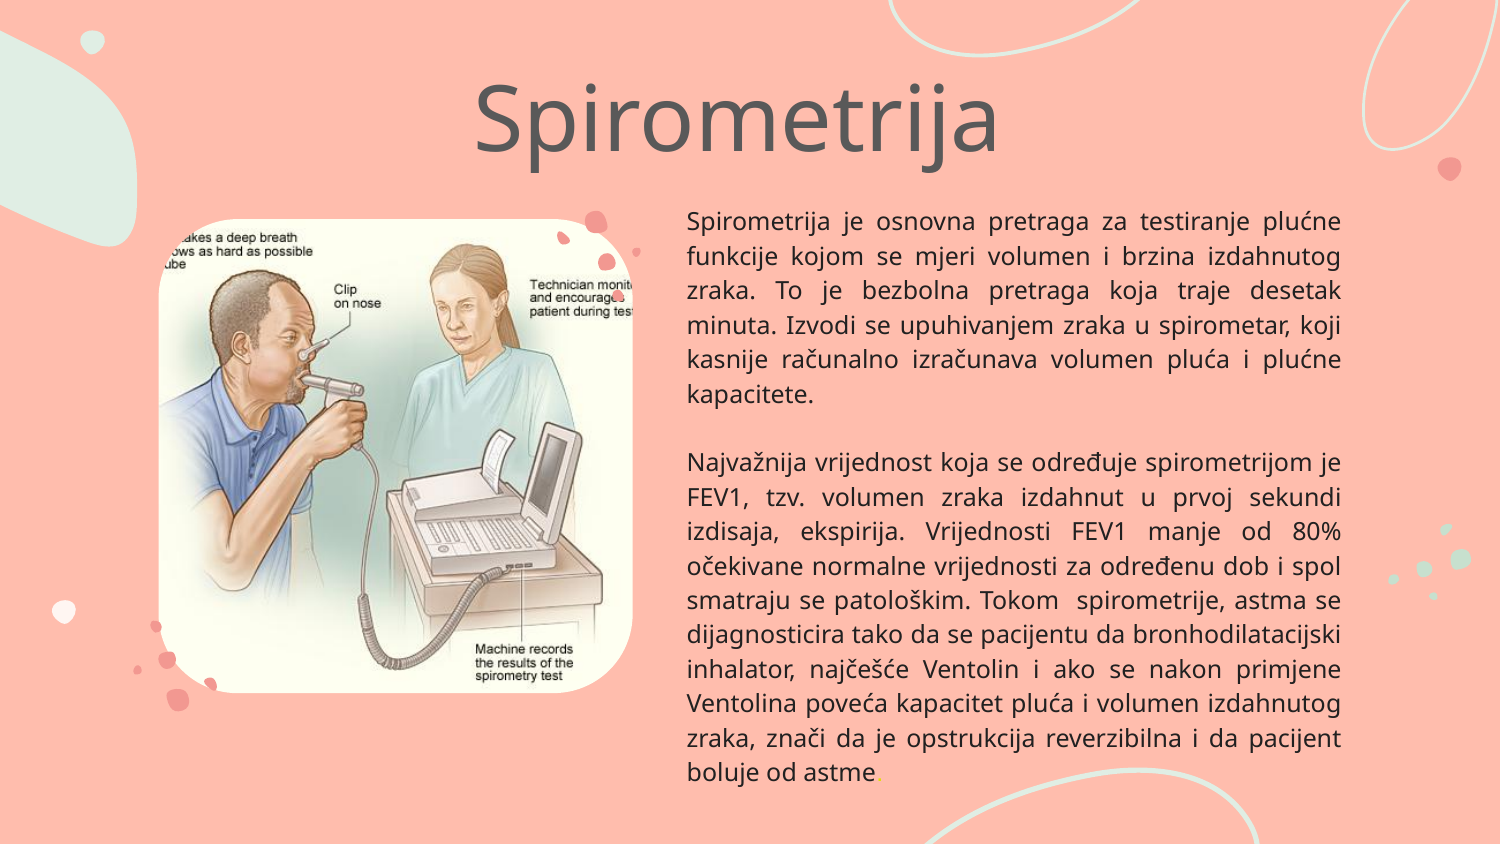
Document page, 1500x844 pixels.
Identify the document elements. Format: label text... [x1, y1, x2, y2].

picture [158, 218, 633, 694]
subtitle Spirometrija je osnovna pretraga za testiranje plućne funkcije kojom se mjeri volumen i brzina izdahnutog zraka. To je bezbolna pretraga koja traje desetak minuta. Izvodi se upuhivanjem zraka u spirometar, koji kasnije računalno izračunava volumen pluća i plućne kapacitete. Najvažnija vrijednost koja se određuje spirometrijom je FEV1, tzv. volumen zraka izdahnut u prvoj sekundi izdisaja, ekspirija. Vrijednosti FEV1 manje od 80% očekivane normalne vrijednosti za određenu dob i spol smatraju se patološkim. Tokom spirometrije, astma se dijagnosticira tako da se pacijentu da bronhodilatacijski inhalator, najčešće Ventolin i ako se nakon primjene Ventolina poveća kapacitet pluća i volumen izdahnutog zraka, znači da je opstrukcija reverzibilna i da pacijent boluje od astme. [671, 186, 1358, 726]
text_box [552, 214, 645, 299]
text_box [129, 623, 222, 708]
title Spirometrija [235, 44, 1265, 170]
